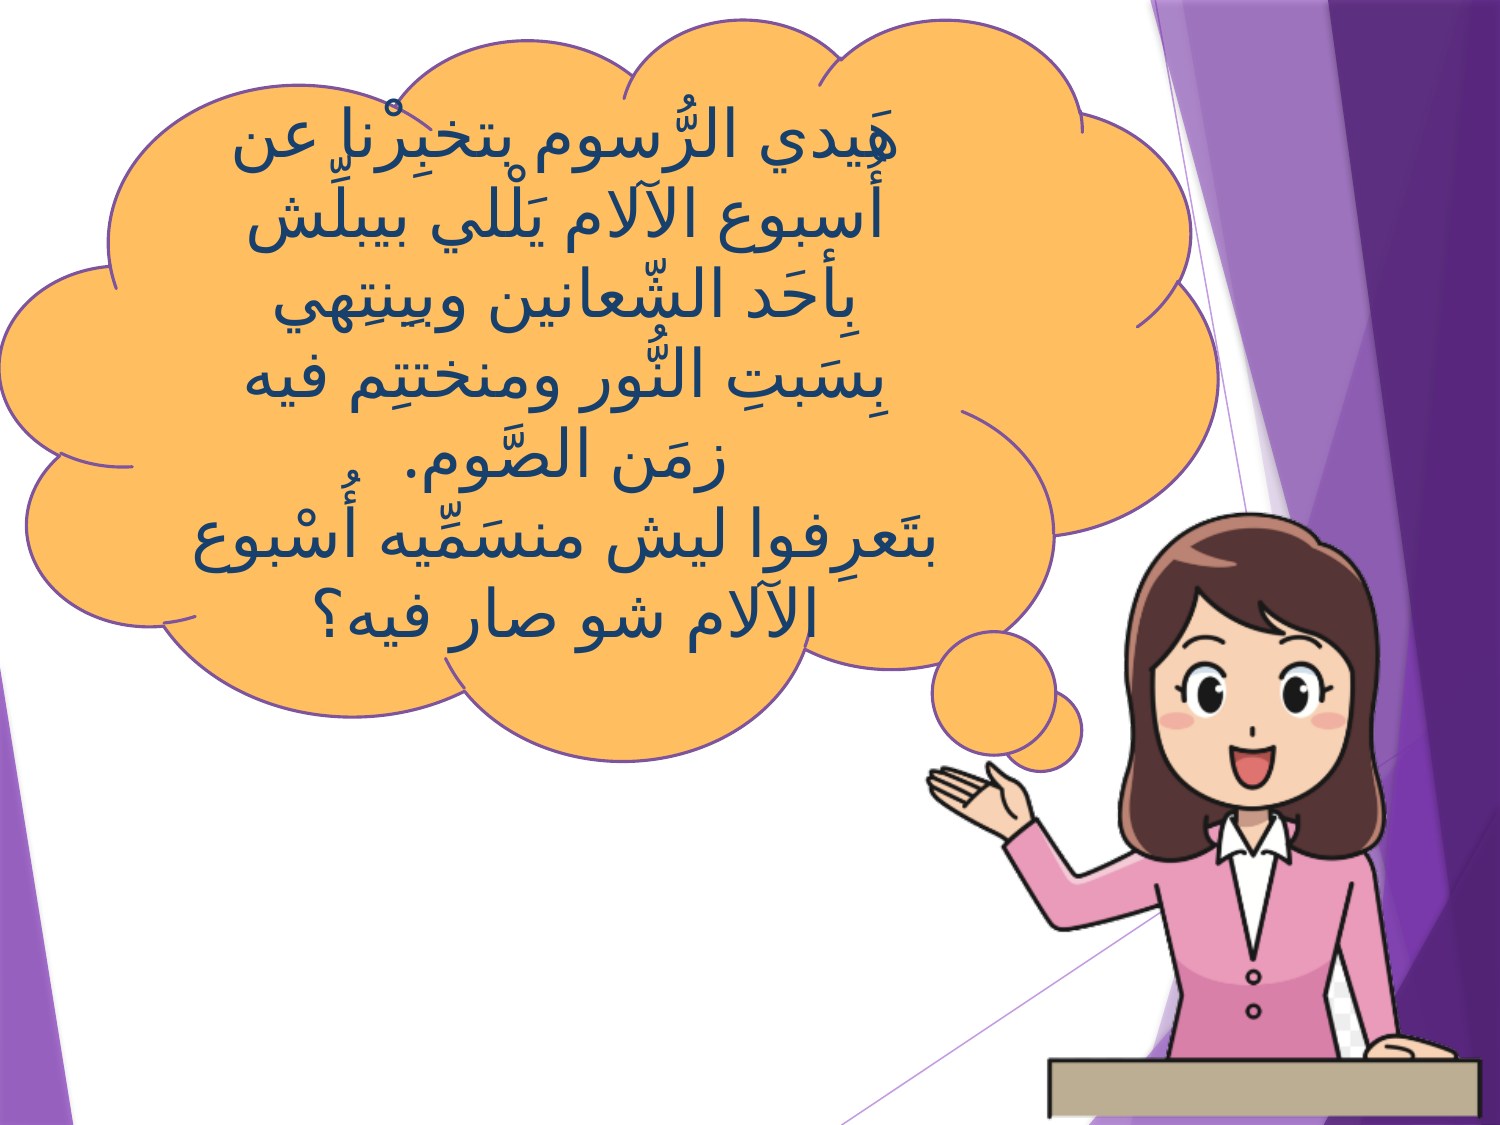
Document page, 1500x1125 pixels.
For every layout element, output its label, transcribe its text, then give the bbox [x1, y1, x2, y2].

picture [848, 480, 1500, 1125]
text_box هَيدي الرُّسوم بتخبِرْنا عن أُسبوع الآلام يَلْلي بيبلِّش بِأحَد الشّعانين وبيِنتِهي بِسَبتِ النُّور ومنختتِم فيه زمَن الصَّوم. بتَعرِفوا ليش منسَمِّيه أُسْبوع الآلام شو صار فيه؟ [0, 18, 1220, 764]
